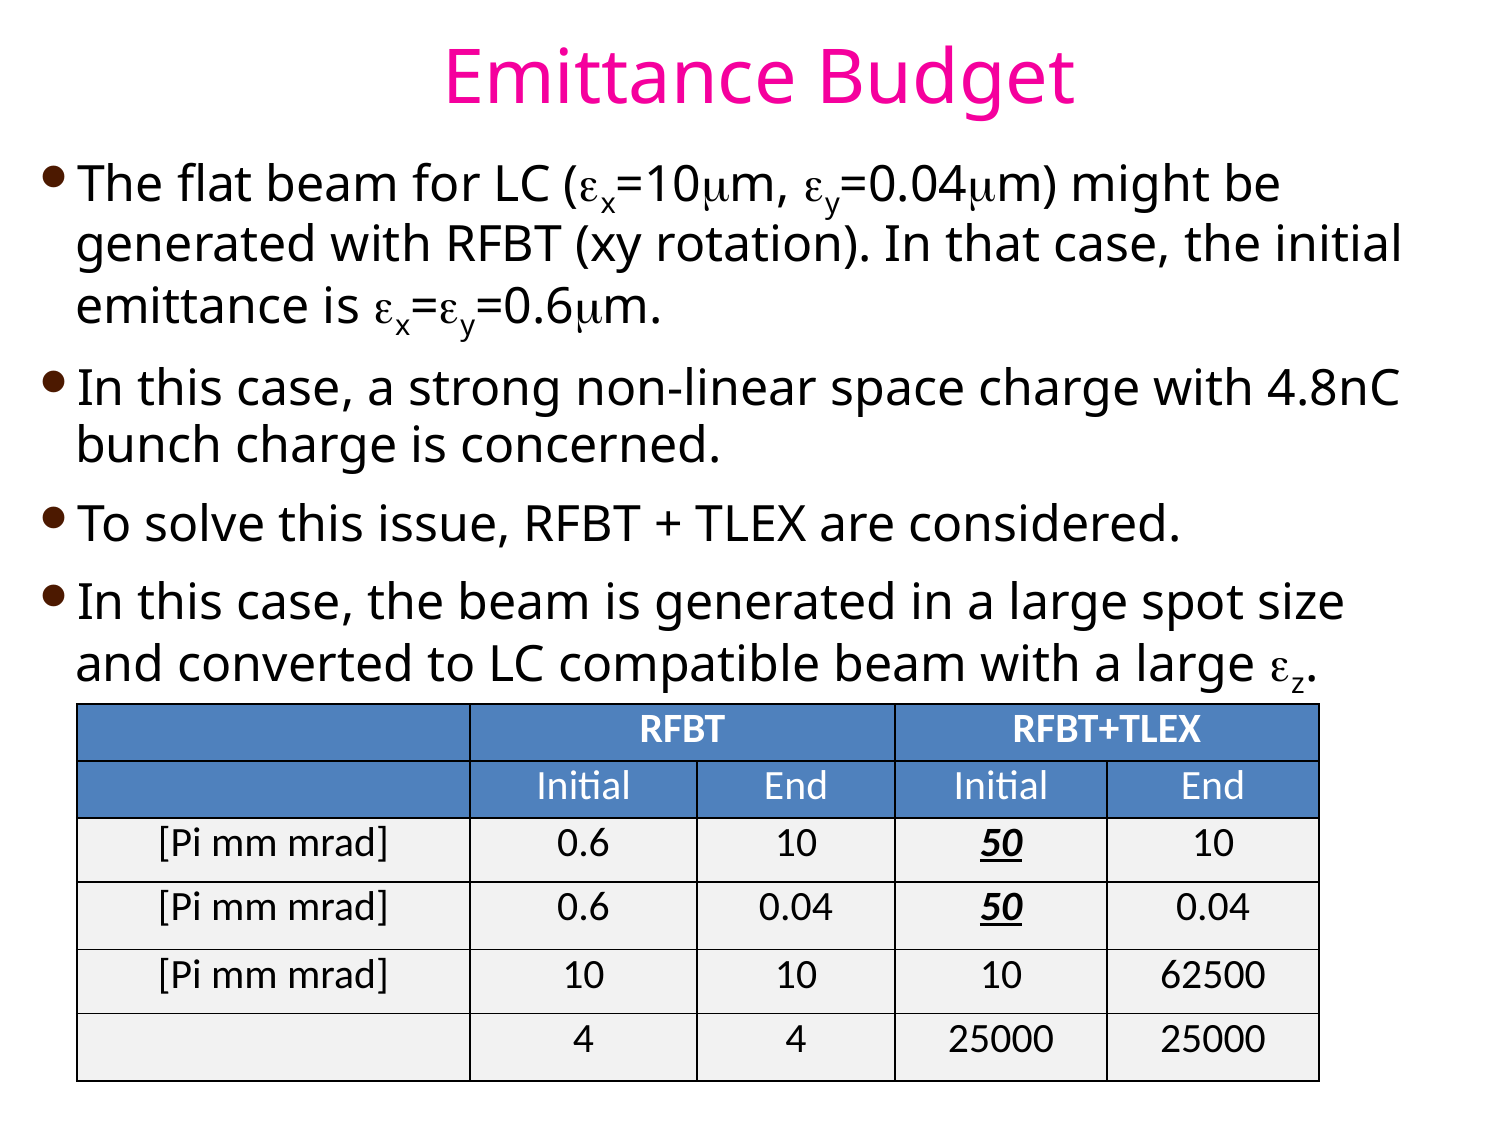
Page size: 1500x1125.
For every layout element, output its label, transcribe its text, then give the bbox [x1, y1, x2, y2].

title Emittance Budget [112, 30, 1406, 148]
text_box The flat beam for LC (ex=10mm, ey=0.04mm) might be generated with RFBT (xy rotation). In that case, the initial emittance is ex=ey=0.6mm. In this case, a strong non-linear space charge with 4.8nC bunch charge is concerned. To solve this issue, RFBT + TLEX are considered. In this case, the beam is generated in a large spot size and converted to LC compatible beam with a large ez. [39, 148, 1433, 652]
